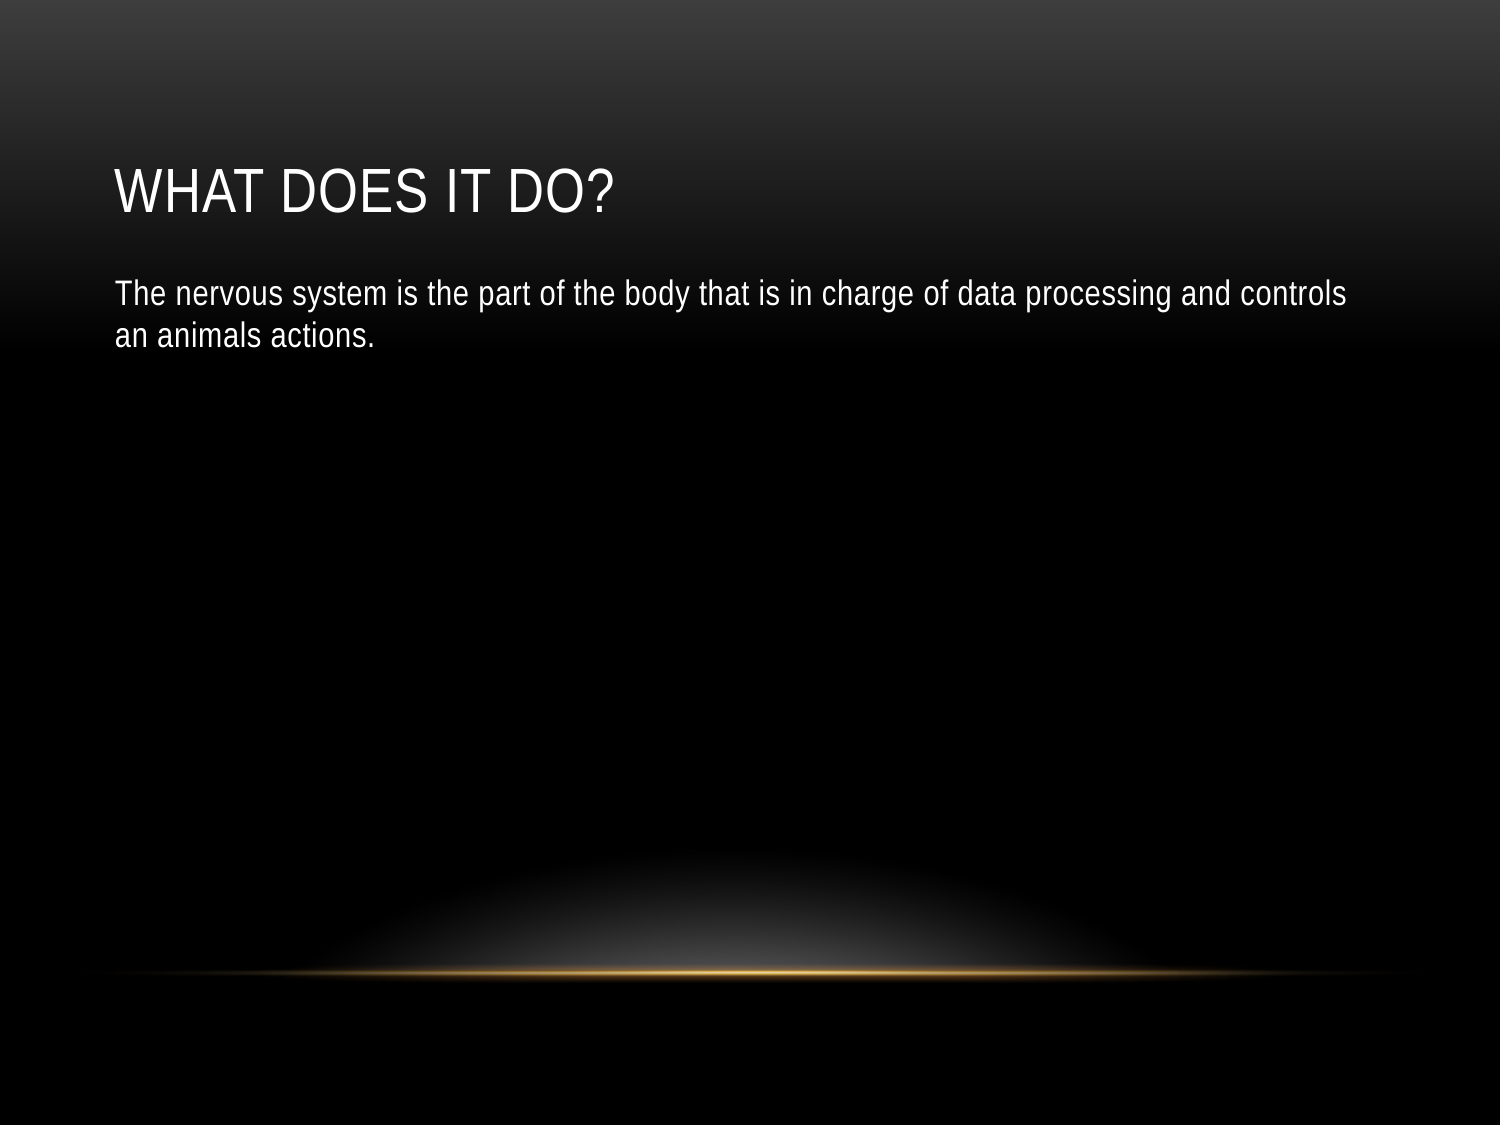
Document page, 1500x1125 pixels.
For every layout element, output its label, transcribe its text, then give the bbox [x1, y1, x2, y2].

list The nervous system is the part of the body that is in charge of data processing and controls an animals actions. [99, 262, 1400, 938]
picture [0, 0, 1500, 1125]
title What does it do? [99, 45, 1400, 233]
